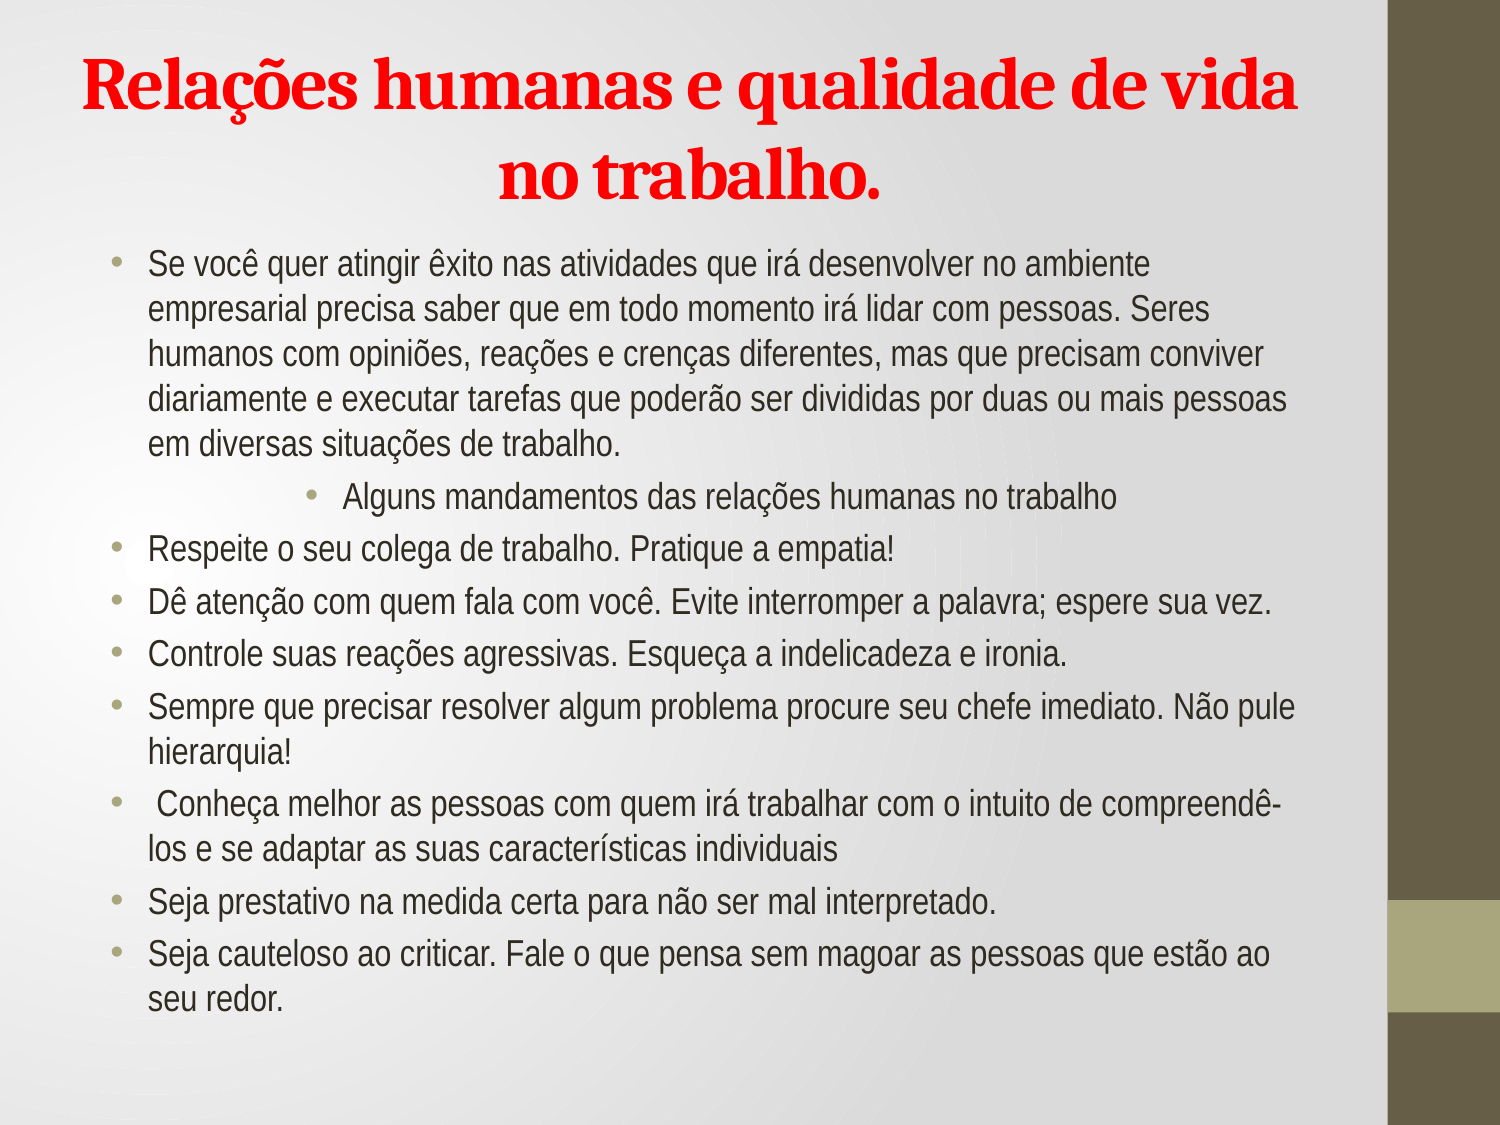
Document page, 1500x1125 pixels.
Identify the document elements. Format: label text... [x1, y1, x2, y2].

list Se você quer atingir êxito nas atividades que irá desenvolver no ambiente empresarial precisa saber que em todo momento irá lidar com pessoas. Seres humanos com opiniões, reações e crenças diferentes, mas que precisam conviver diariamente e executar tarefas que poderão ser divididas por duas ou mais pessoas em diversas situações de trabalho. Alguns mandamentos das relações humanas no trabalho Respeite o seu colega de trabalho. Pratique a empatia! Dê atenção com quem fala com você. Evite interromper a palavra; espere sua vez. Controle suas reações agressivas. Esqueça a indelicadeza e ironia. Sempre que precisar resolver algum problema procure seu chefe imediato. Não pule hierarquia! Conheça melhor as pessoas com quem irá trabalhar com o intuito de compreendê-los e se adaptar as suas características individuais Seja prestativo na medida certa para não ser mal interpretado. Seja cauteloso ao criticar. Fale o que pensa sem magoar as pessoas que estão ao seu redor. [76, 231, 1327, 1071]
title Relações humanas e qualidade de vida no trabalho. [64, 30, 1315, 219]
